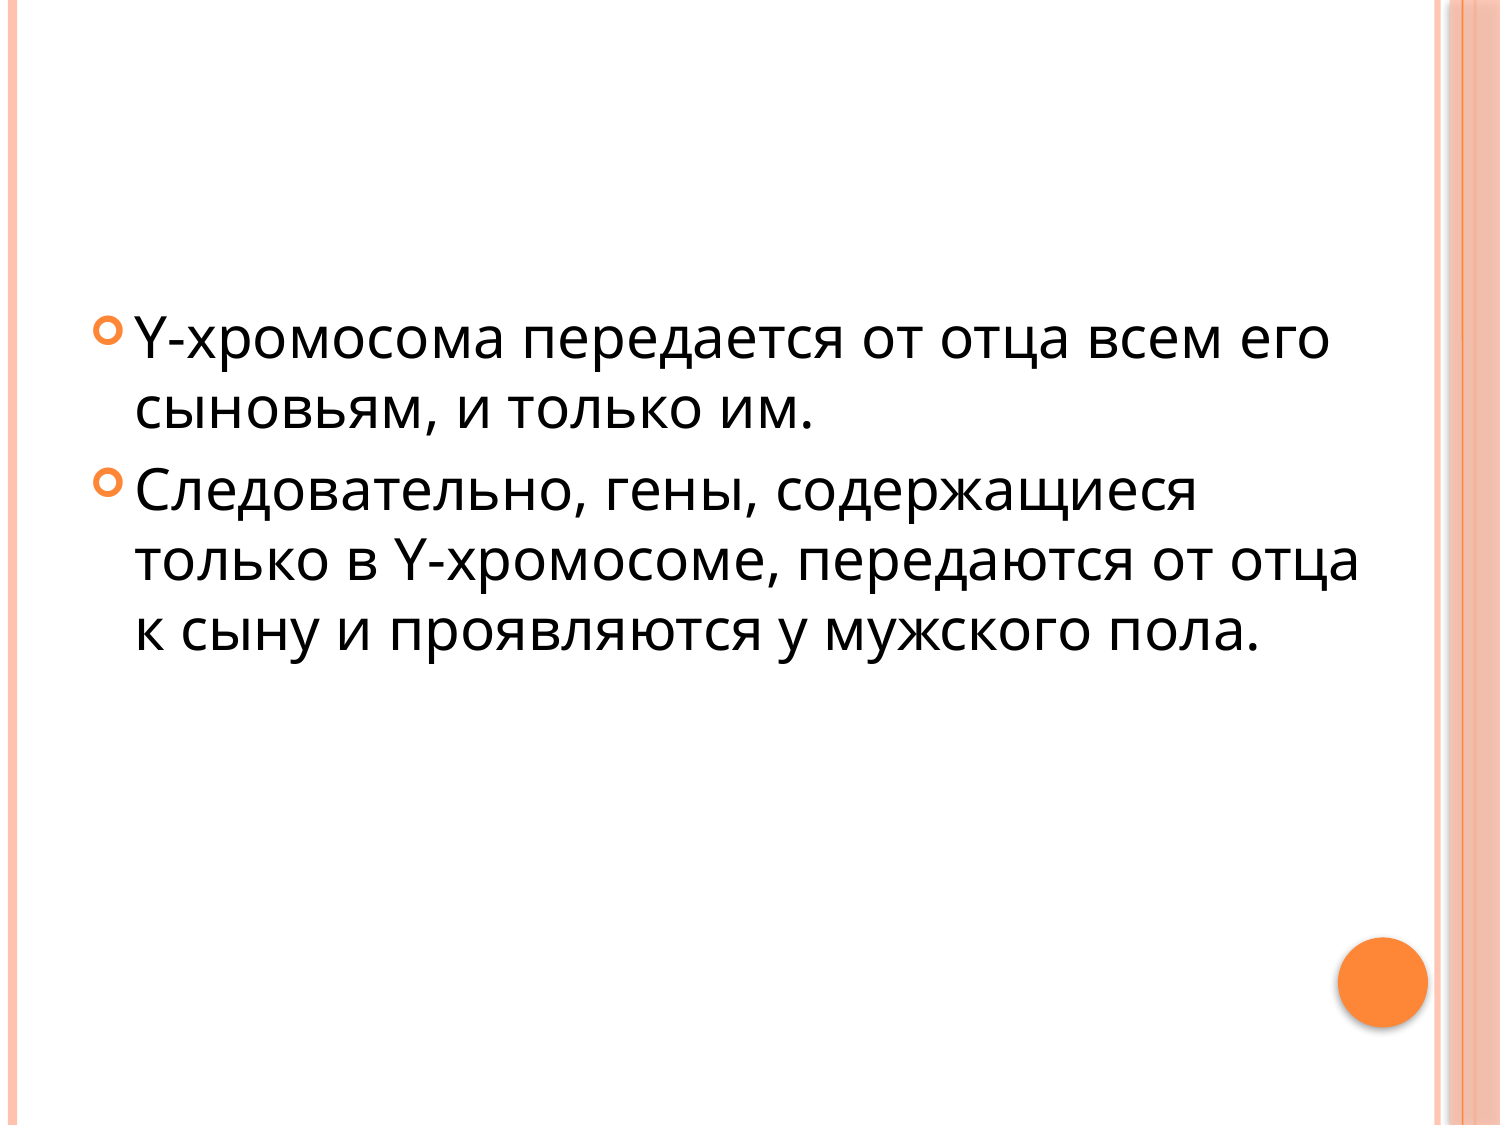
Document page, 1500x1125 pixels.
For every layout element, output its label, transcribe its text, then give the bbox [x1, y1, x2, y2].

list Y-хромосома передается от отца всем его сыновьям, и только им. Следовательно, гены, содержащиеся только в Y-хромосоме, передаются от отца к сыну и проявляются у мужского пола. [75, 292, 1395, 762]
